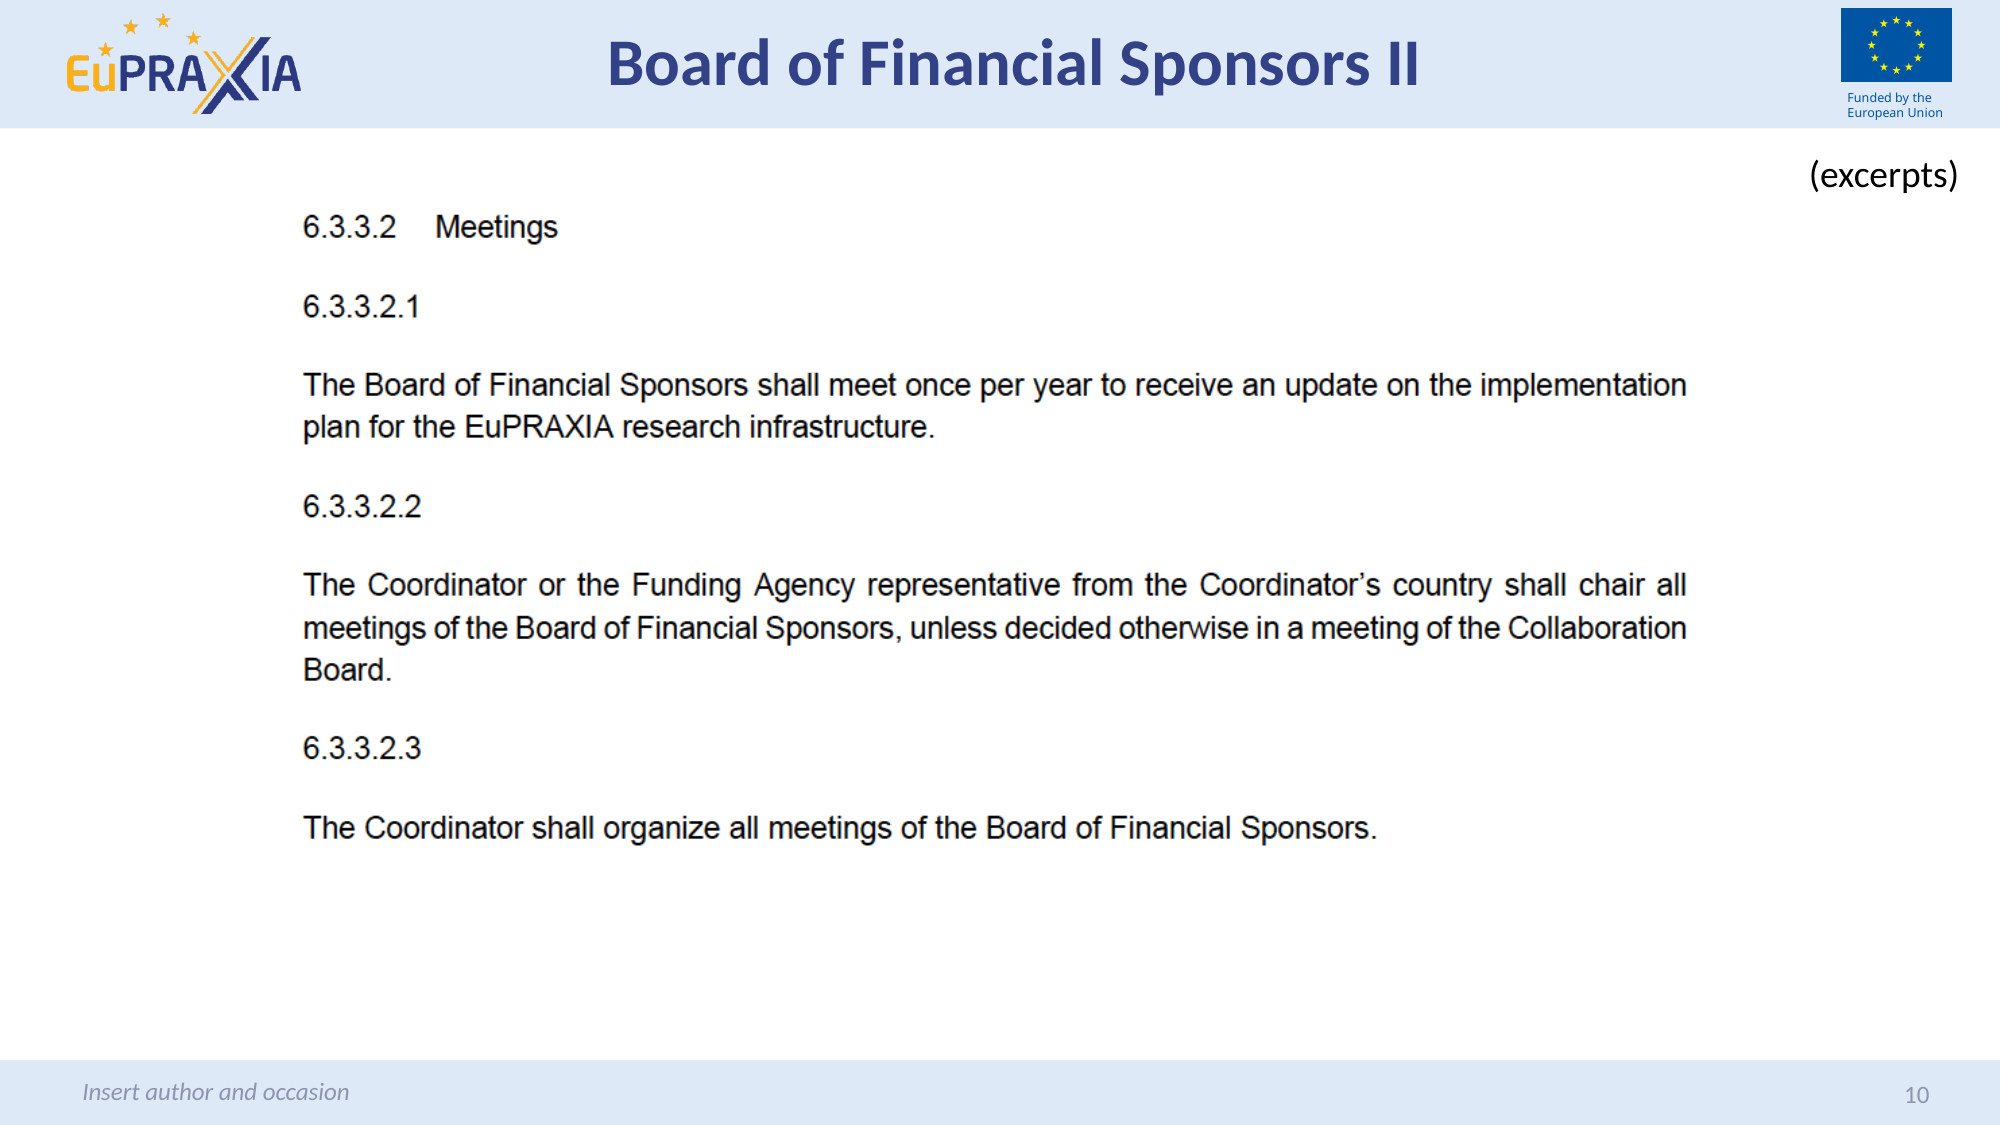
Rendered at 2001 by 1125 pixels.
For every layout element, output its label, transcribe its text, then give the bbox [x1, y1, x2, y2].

text_box (excerpts) [1794, 142, 1975, 203]
picture [67, 13, 301, 114]
picture [286, 188, 1714, 874]
footer Insert author and occasion [67, 1060, 743, 1120]
title Board of Financial Sponsors II [346, 0, 1653, 173]
slide_number 10 [1494, 1063, 1945, 1123]
picture [1841, 8, 1952, 82]
